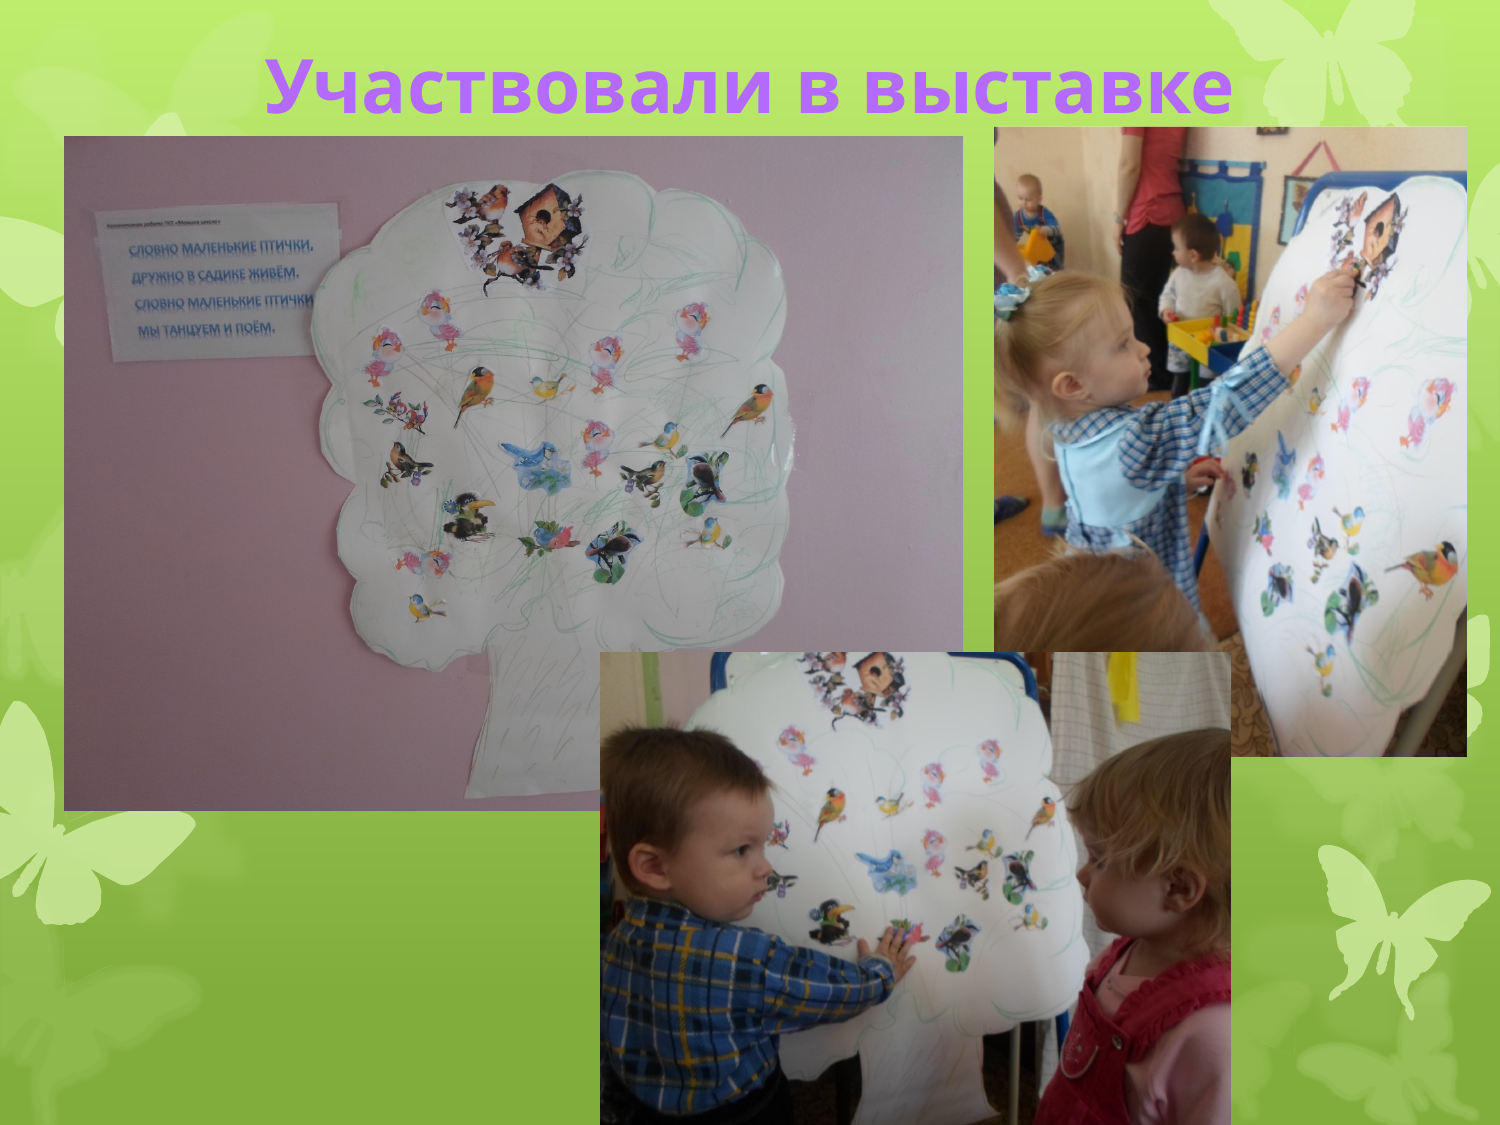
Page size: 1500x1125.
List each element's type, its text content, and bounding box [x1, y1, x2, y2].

text_box Участвовали в выставке [249, 30, 1251, 136]
picture [64, 127, 1500, 1125]
